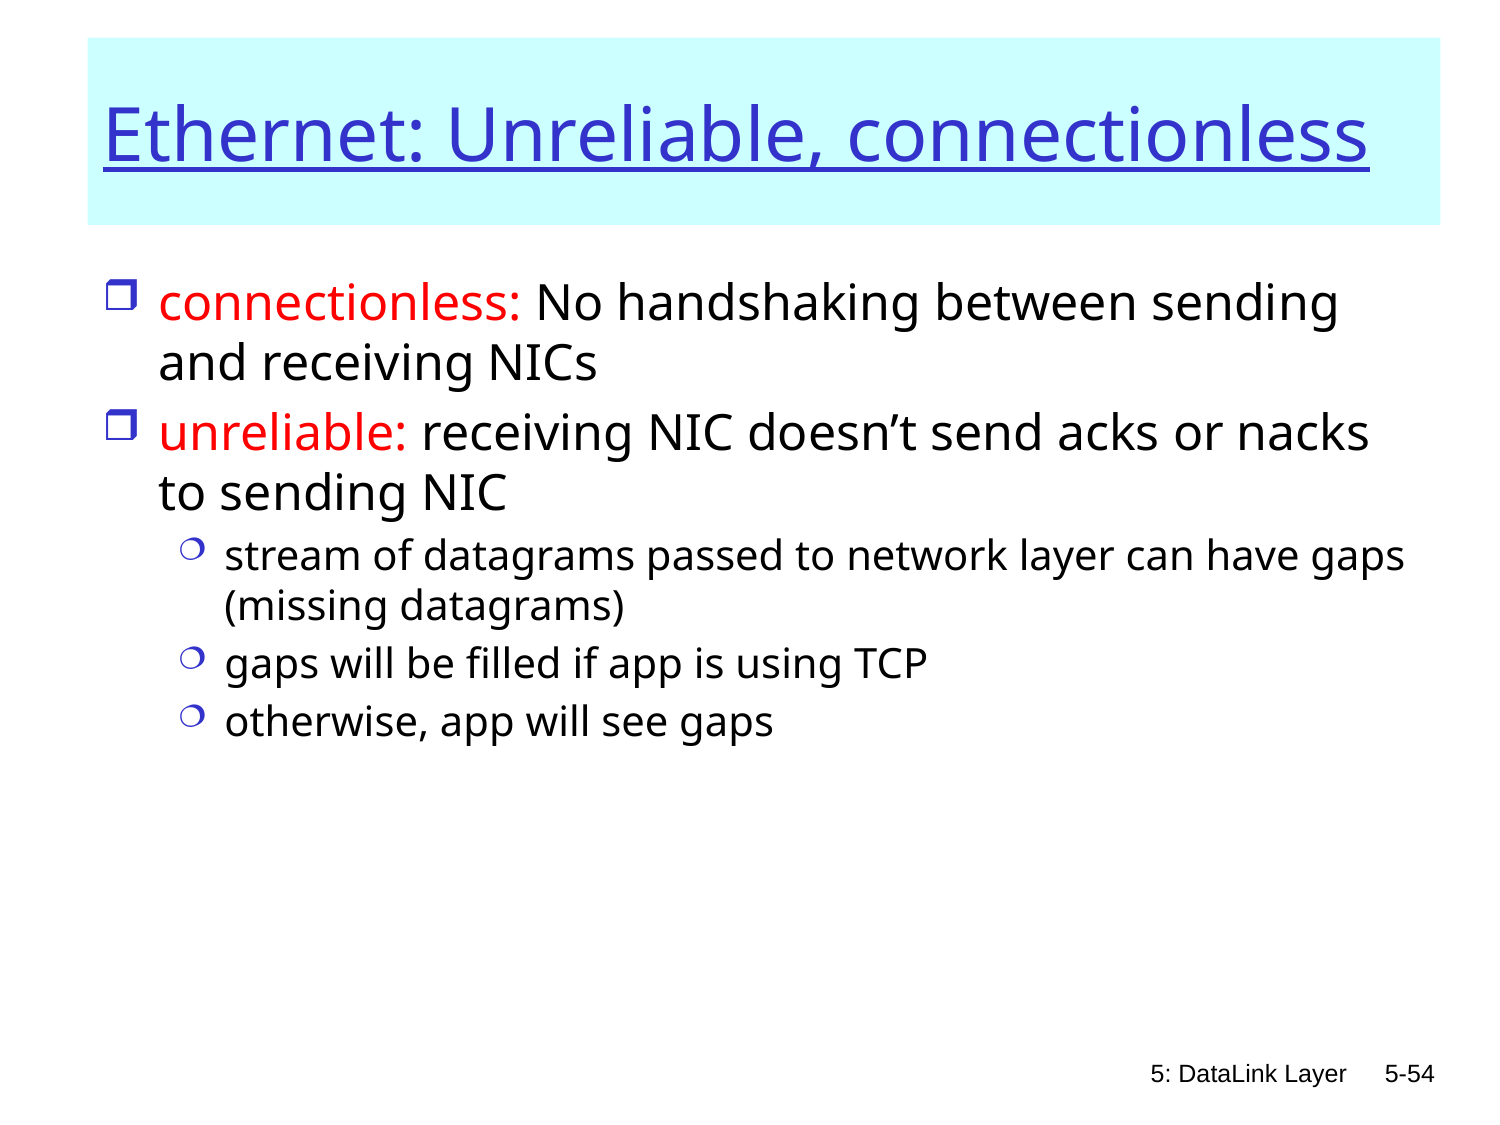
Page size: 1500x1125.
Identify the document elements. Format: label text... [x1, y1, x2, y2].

slide_number 5-54 [1338, 1049, 1451, 1125]
list connectionless: No handshaking between sending and receiving NICs unreliable: receiving NIC doesn’t send acks or nacks to sending NIC stream of datagrams passed to network layer can have gaps (missing datagrams) gaps will be filled if app is using TCP otherwise, app will see gaps [87, 262, 1443, 1026]
footer 5: DataLink Layer [887, 1049, 1338, 1125]
title Ethernet: Unreliable, connectionless [87, 37, 1441, 226]
